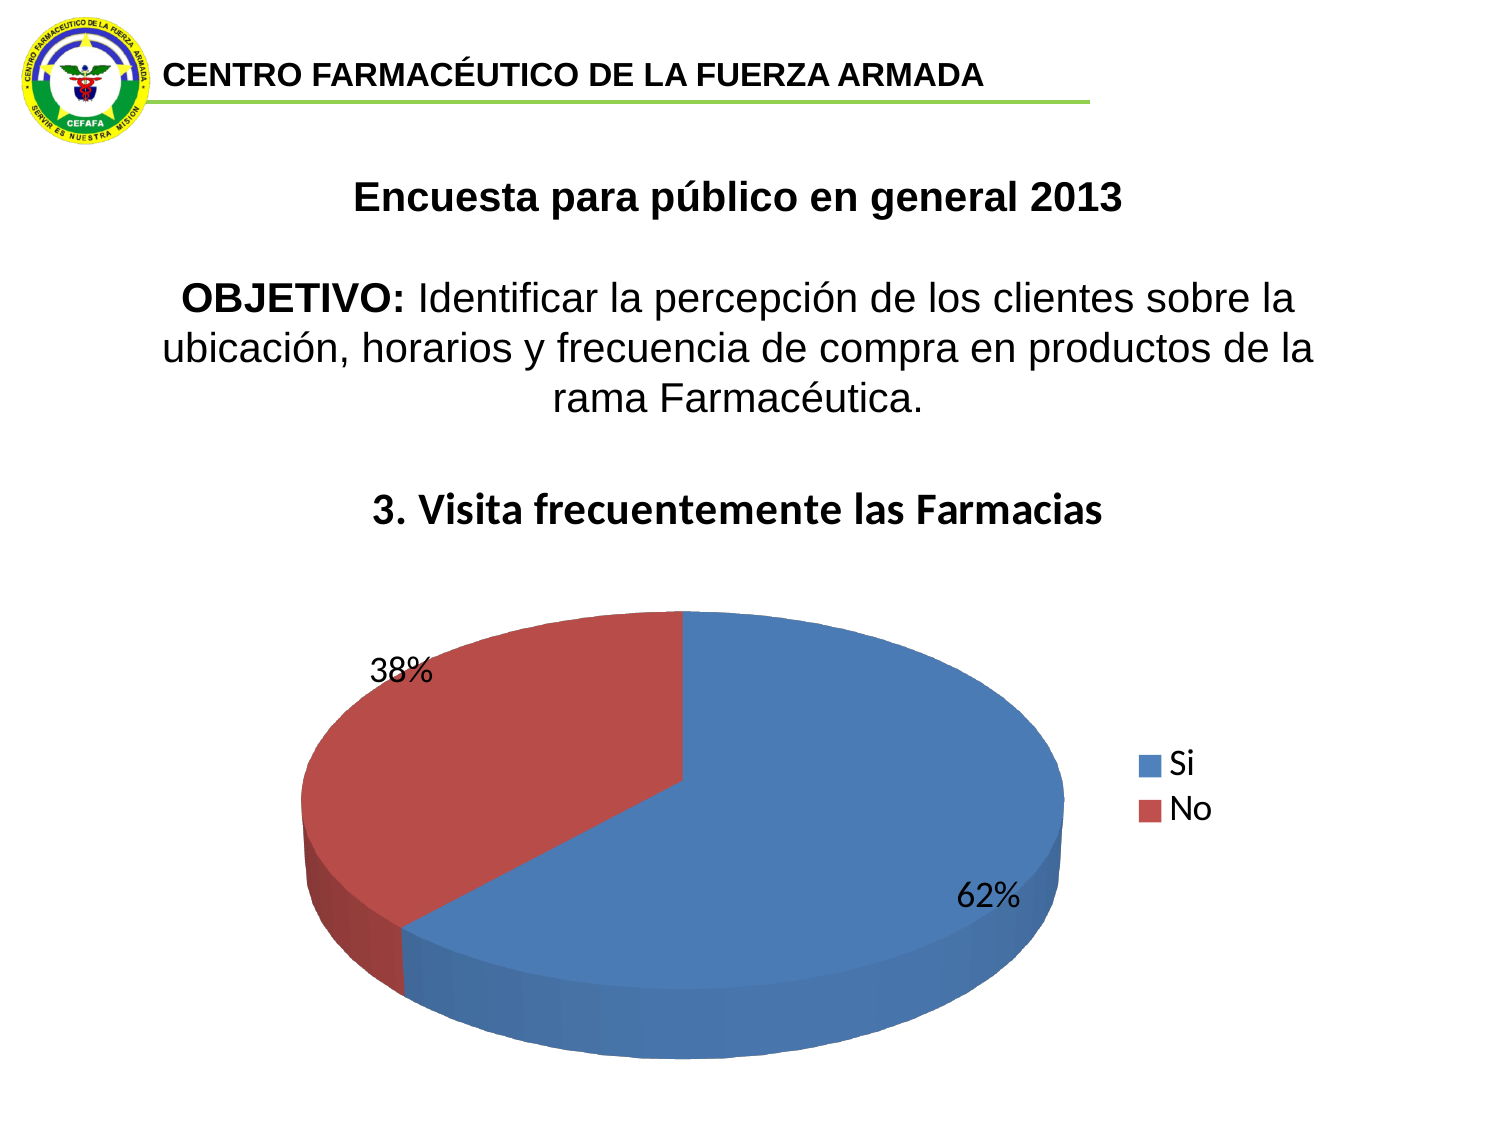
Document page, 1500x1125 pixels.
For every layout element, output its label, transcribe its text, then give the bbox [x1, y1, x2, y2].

picture [17, 11, 155, 150]
text_box [160, 96, 1095, 108]
chart [237, 455, 1239, 1123]
text_box Encuesta para público en general 2013 OBJETIVO: Identificar la percepción de los clientes sobre la ubicación, horarios y frecuencia de compra en productos de la rama Farmacéutica. [123, 162, 1353, 428]
text_box CENTRO FARMACÉUTICO DE LA FUERZA ARMADA [160, 46, 1376, 101]
